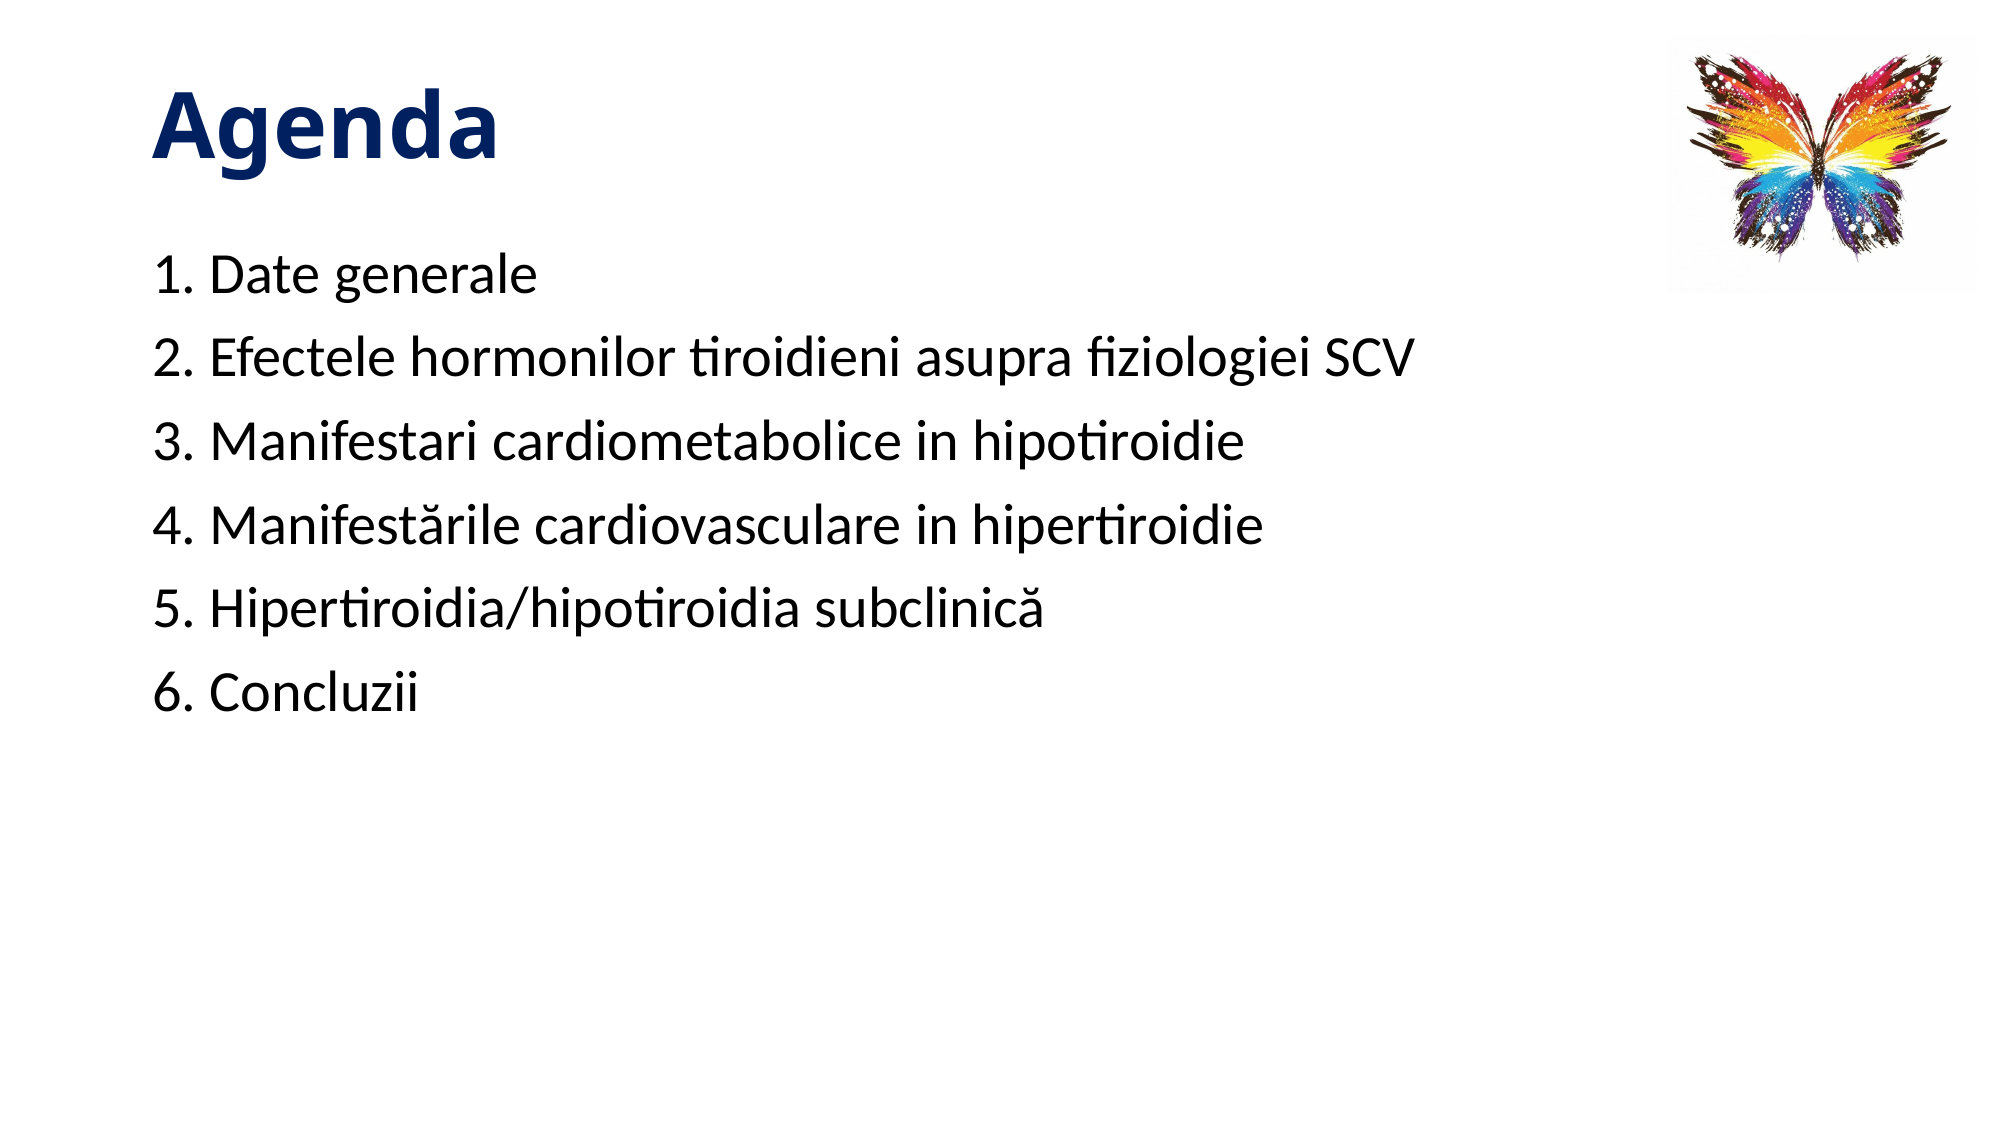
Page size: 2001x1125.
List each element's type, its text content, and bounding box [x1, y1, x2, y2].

title Agenda [137, 59, 1668, 198]
list 1. Date generale 2. Efectele hormonilor tiroidieni asupra fiziologiei SCV 3. Manifestari cardiometabolice in hipotiroidie 4. Manifestările cardiovasculare in hipertiroidie 5. Hipertiroidia/hipotiroidia subclinică 6. Concluzii [137, 235, 1863, 993]
picture [1668, 35, 1977, 293]
